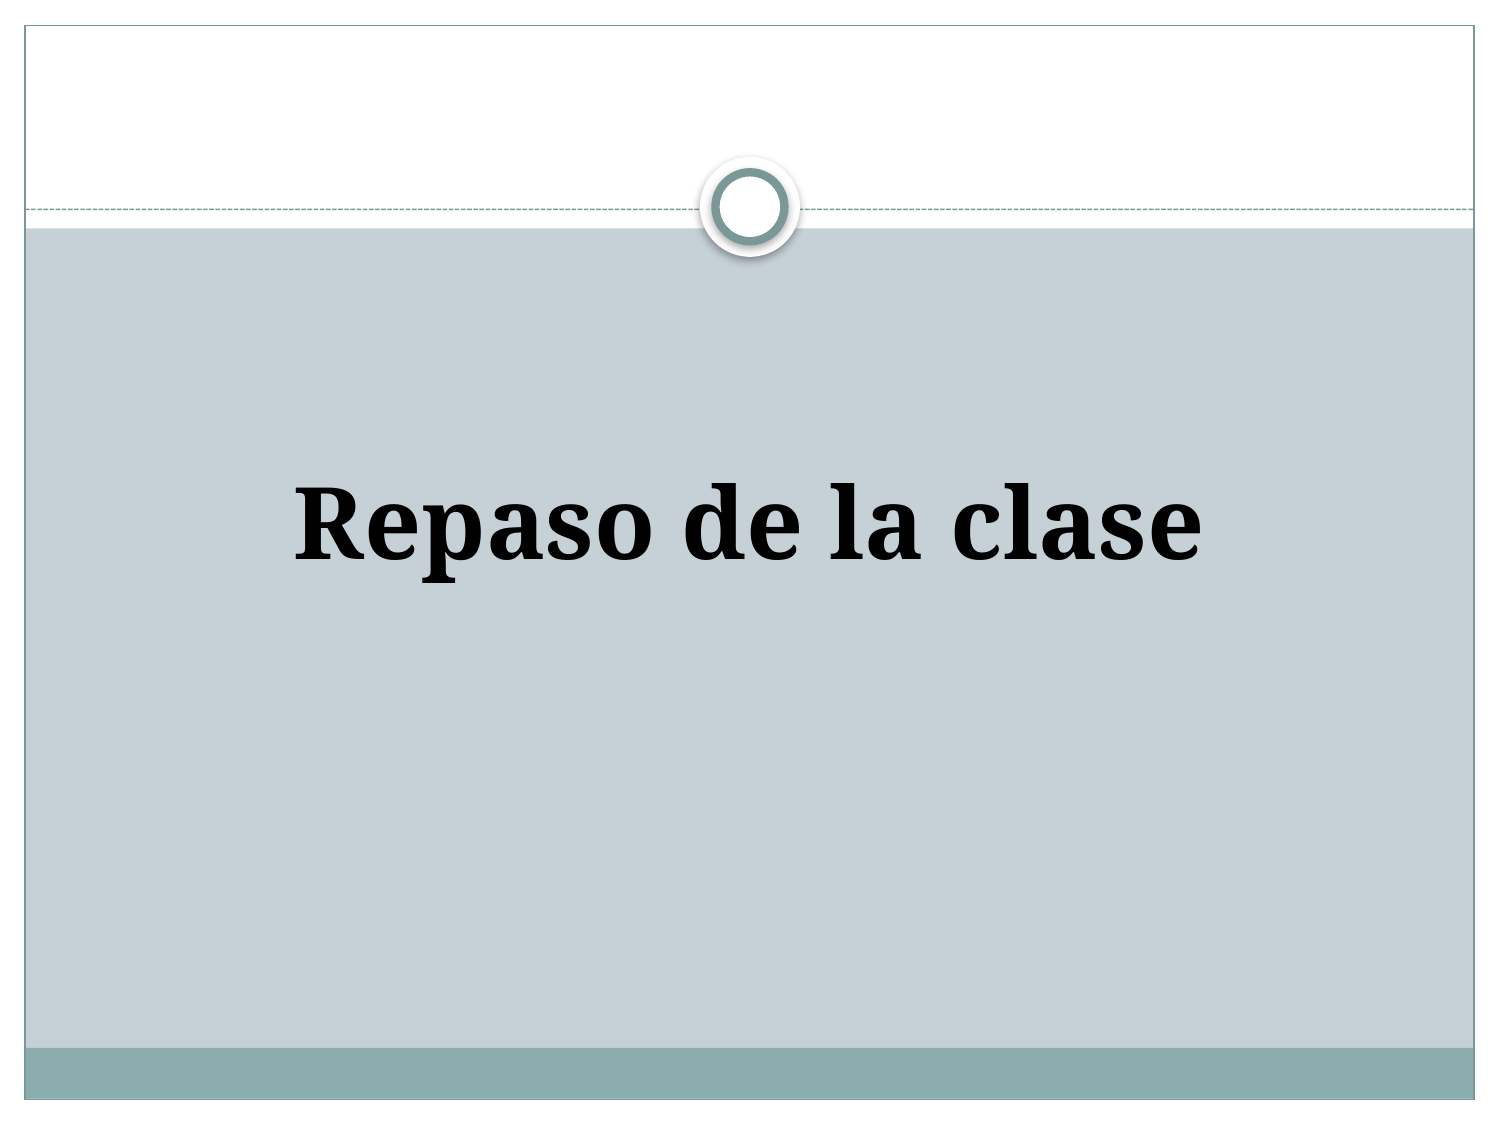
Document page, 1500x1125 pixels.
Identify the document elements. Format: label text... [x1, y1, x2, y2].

title Repaso de la clase [62, 462, 1463, 587]
